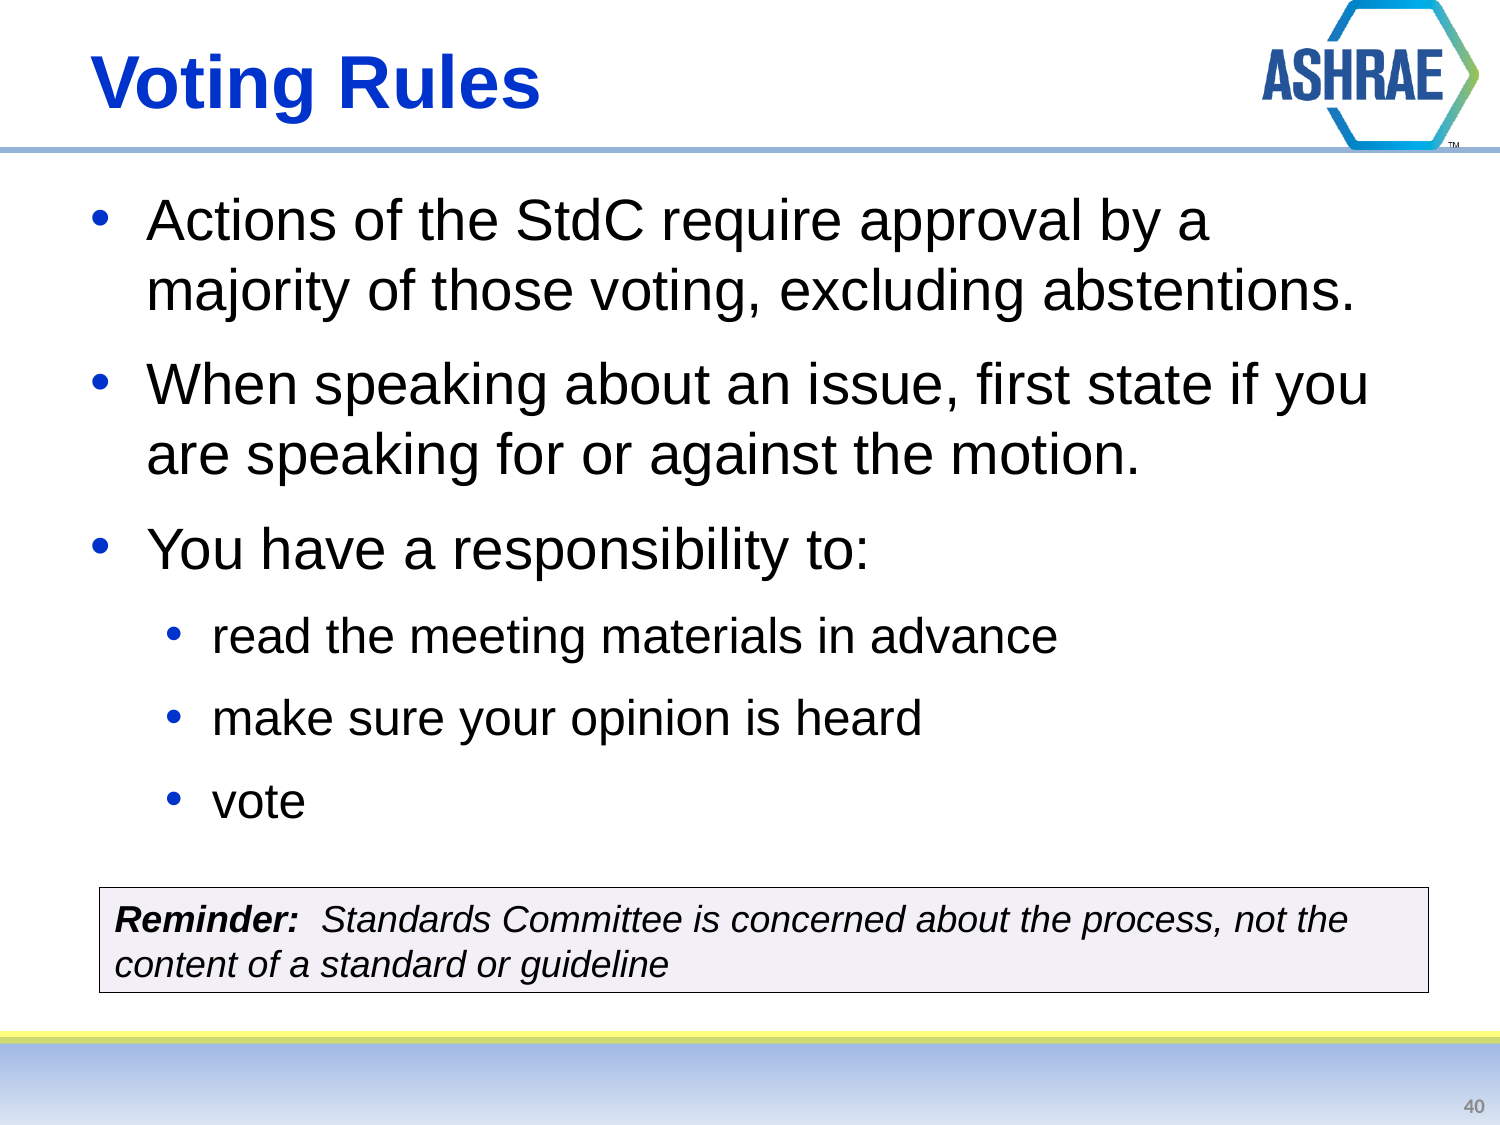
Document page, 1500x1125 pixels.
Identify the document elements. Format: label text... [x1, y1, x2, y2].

picture [1262, 0, 1479, 150]
slide_number 40 [1149, 1084, 1500, 1125]
title Voting Rules [75, 32, 1350, 125]
text_box Reminder: Standards Committee is concerned about the process, not the content of a standard or guideline [99, 887, 1429, 993]
list Actions of the StdC require approval by a majority of those voting, excluding abstentions. When speaking about an issue, first state if you are speaking for or against the motion. You have a responsibility to: read the meeting materials in advance make sure your opinion is heard vote [75, 174, 1425, 1025]
